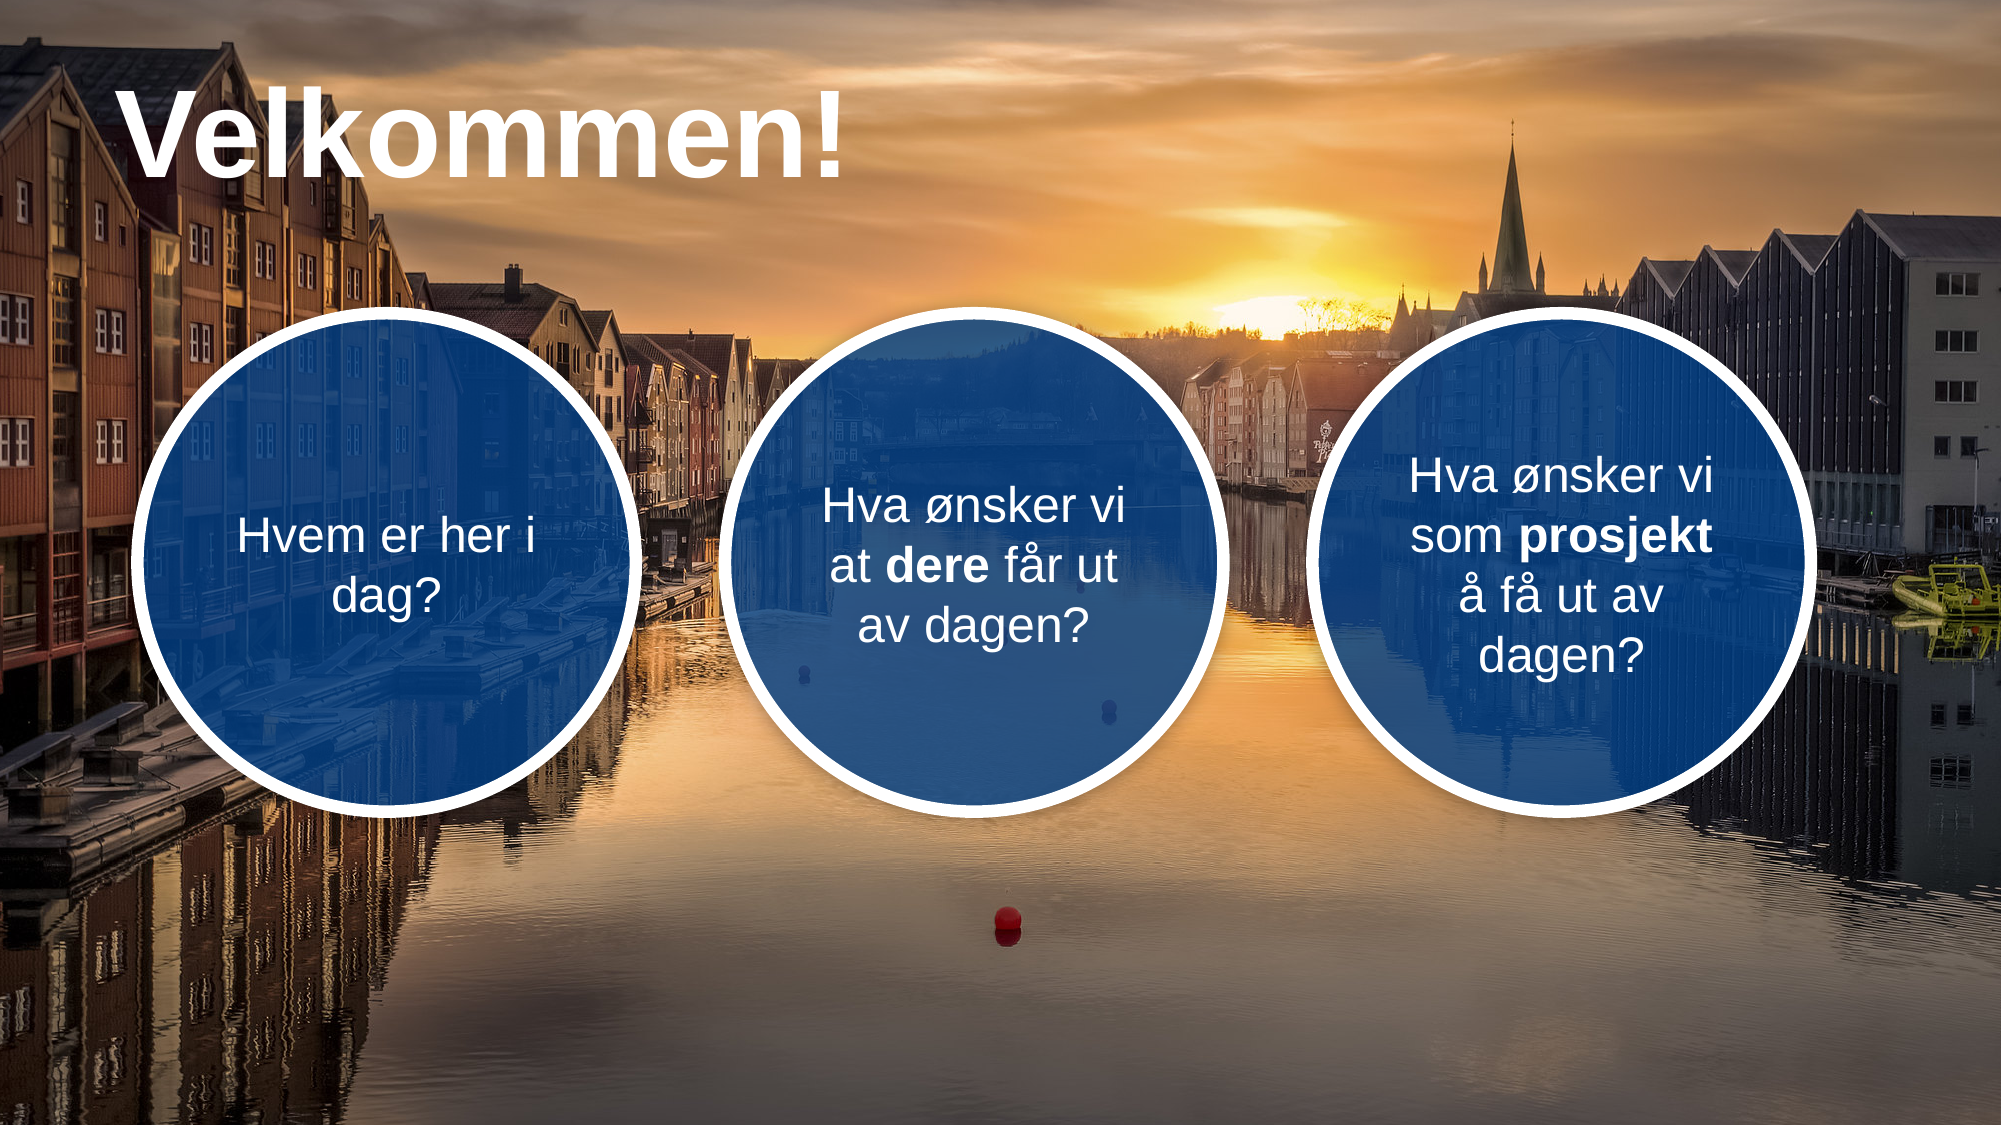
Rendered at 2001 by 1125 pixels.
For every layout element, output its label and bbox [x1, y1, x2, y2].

picture [0, 0, 2001, 1125]
text_box [137, 312, 1812, 812]
